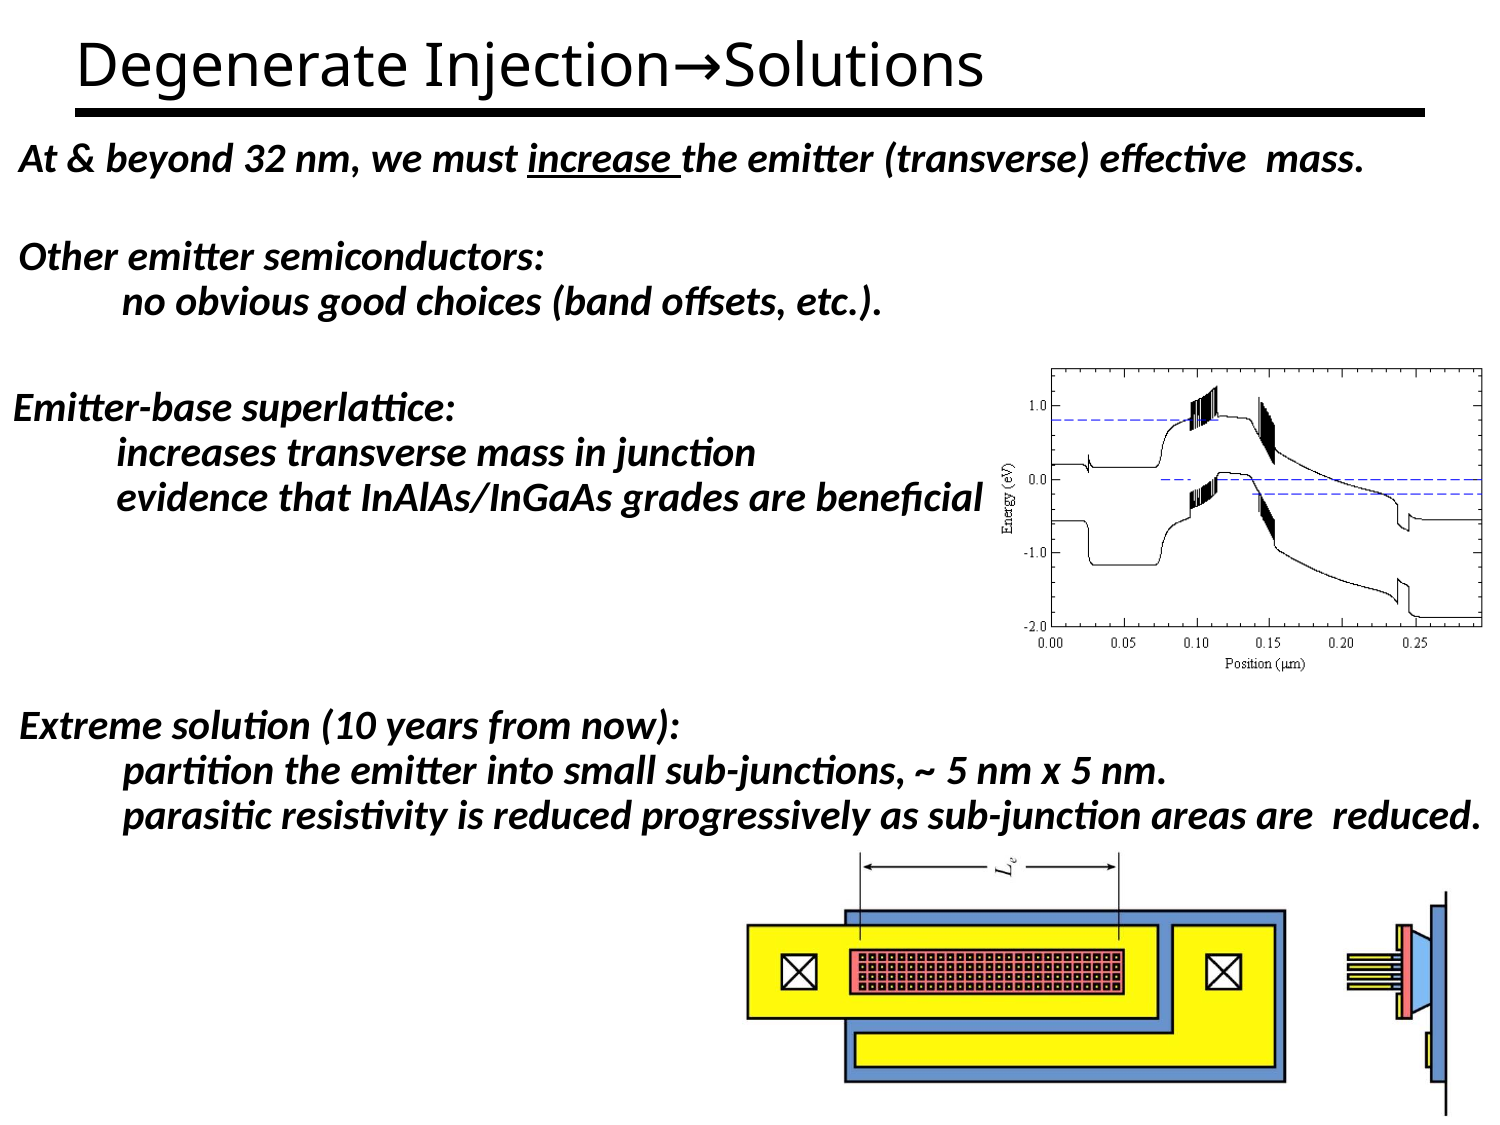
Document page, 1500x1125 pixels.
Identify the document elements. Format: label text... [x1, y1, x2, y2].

text_box Extreme solution (10 years from now): partition the emitter into small sub-junctions, ~ 5 nm x 5 nm. parasitic resistivity is reduced progressively as sub-junction areas are reduced. [19, 703, 1495, 839]
picture [741, 800, 1456, 1118]
picture [992, 360, 1494, 682]
text_box Emitter-base superlattice: increases transverse mass in junction evidence that InAlAs/InGaAs grades are beneficial [12, 385, 987, 521]
text_box At & beyond 32 nm, we must increase the emitter (transverse) effective mass. [18, 136, 1494, 182]
text_box Other emitter semiconductors: no obvious good choices (band offsets, etc.). [18, 234, 1494, 325]
title Degenerate Injection→Solutions [74, 34, 1456, 101]
